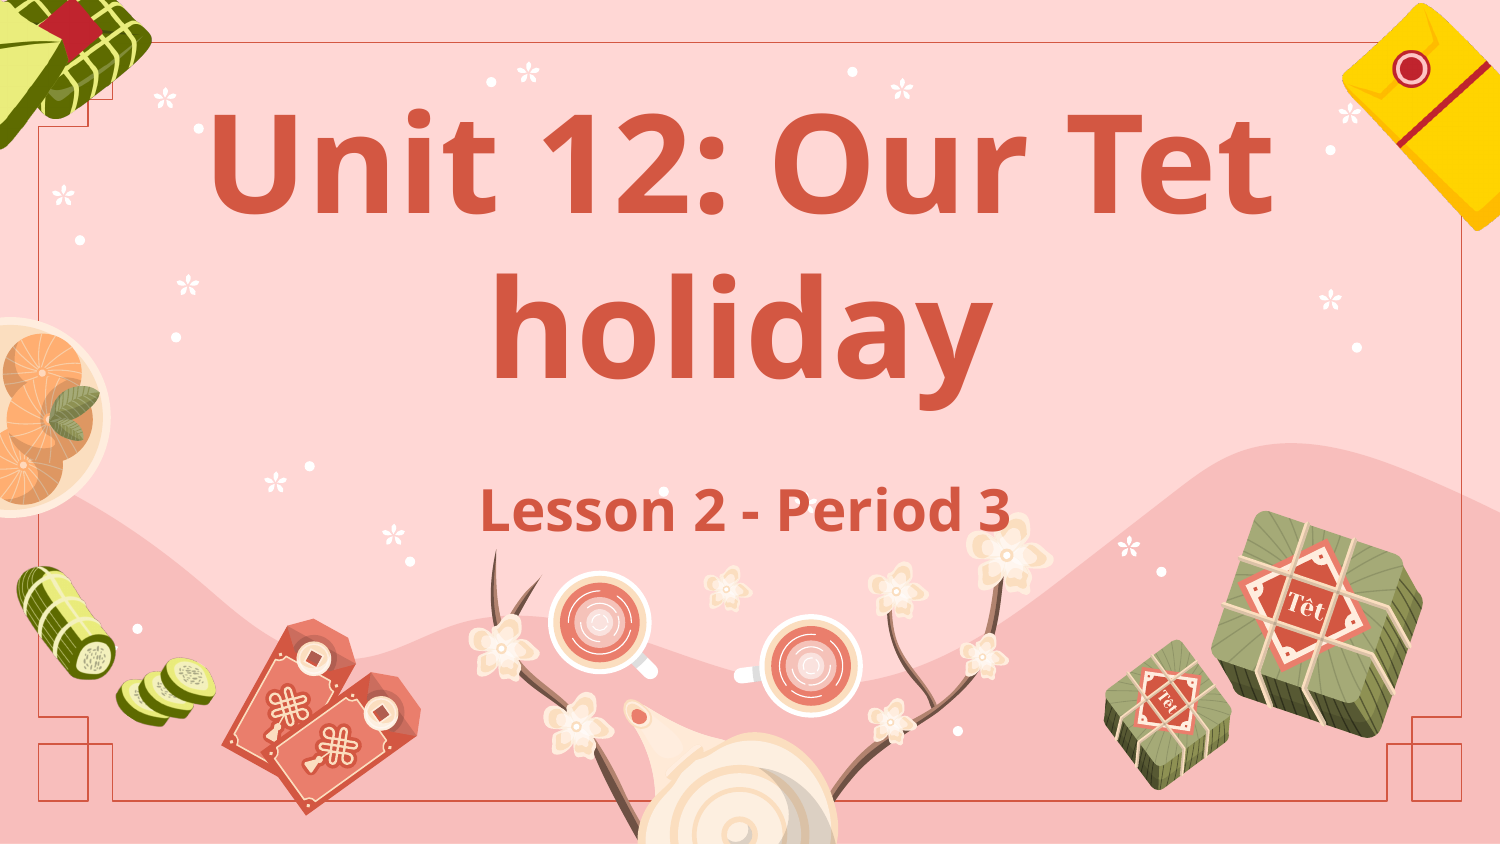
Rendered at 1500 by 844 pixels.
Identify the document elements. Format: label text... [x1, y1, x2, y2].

picture [1342, 2, 1500, 232]
text_box Lesson 2 - Period 3 [347, 458, 1144, 529]
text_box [0, 316, 112, 519]
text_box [220, 618, 422, 816]
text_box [1209, 510, 1425, 739]
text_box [1102, 639, 1233, 791]
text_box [467, 511, 1056, 844]
picture [0, 0, 152, 151]
title Unit 12: Our Tet holiday [79, 61, 1402, 413]
picture [0, 553, 221, 749]
